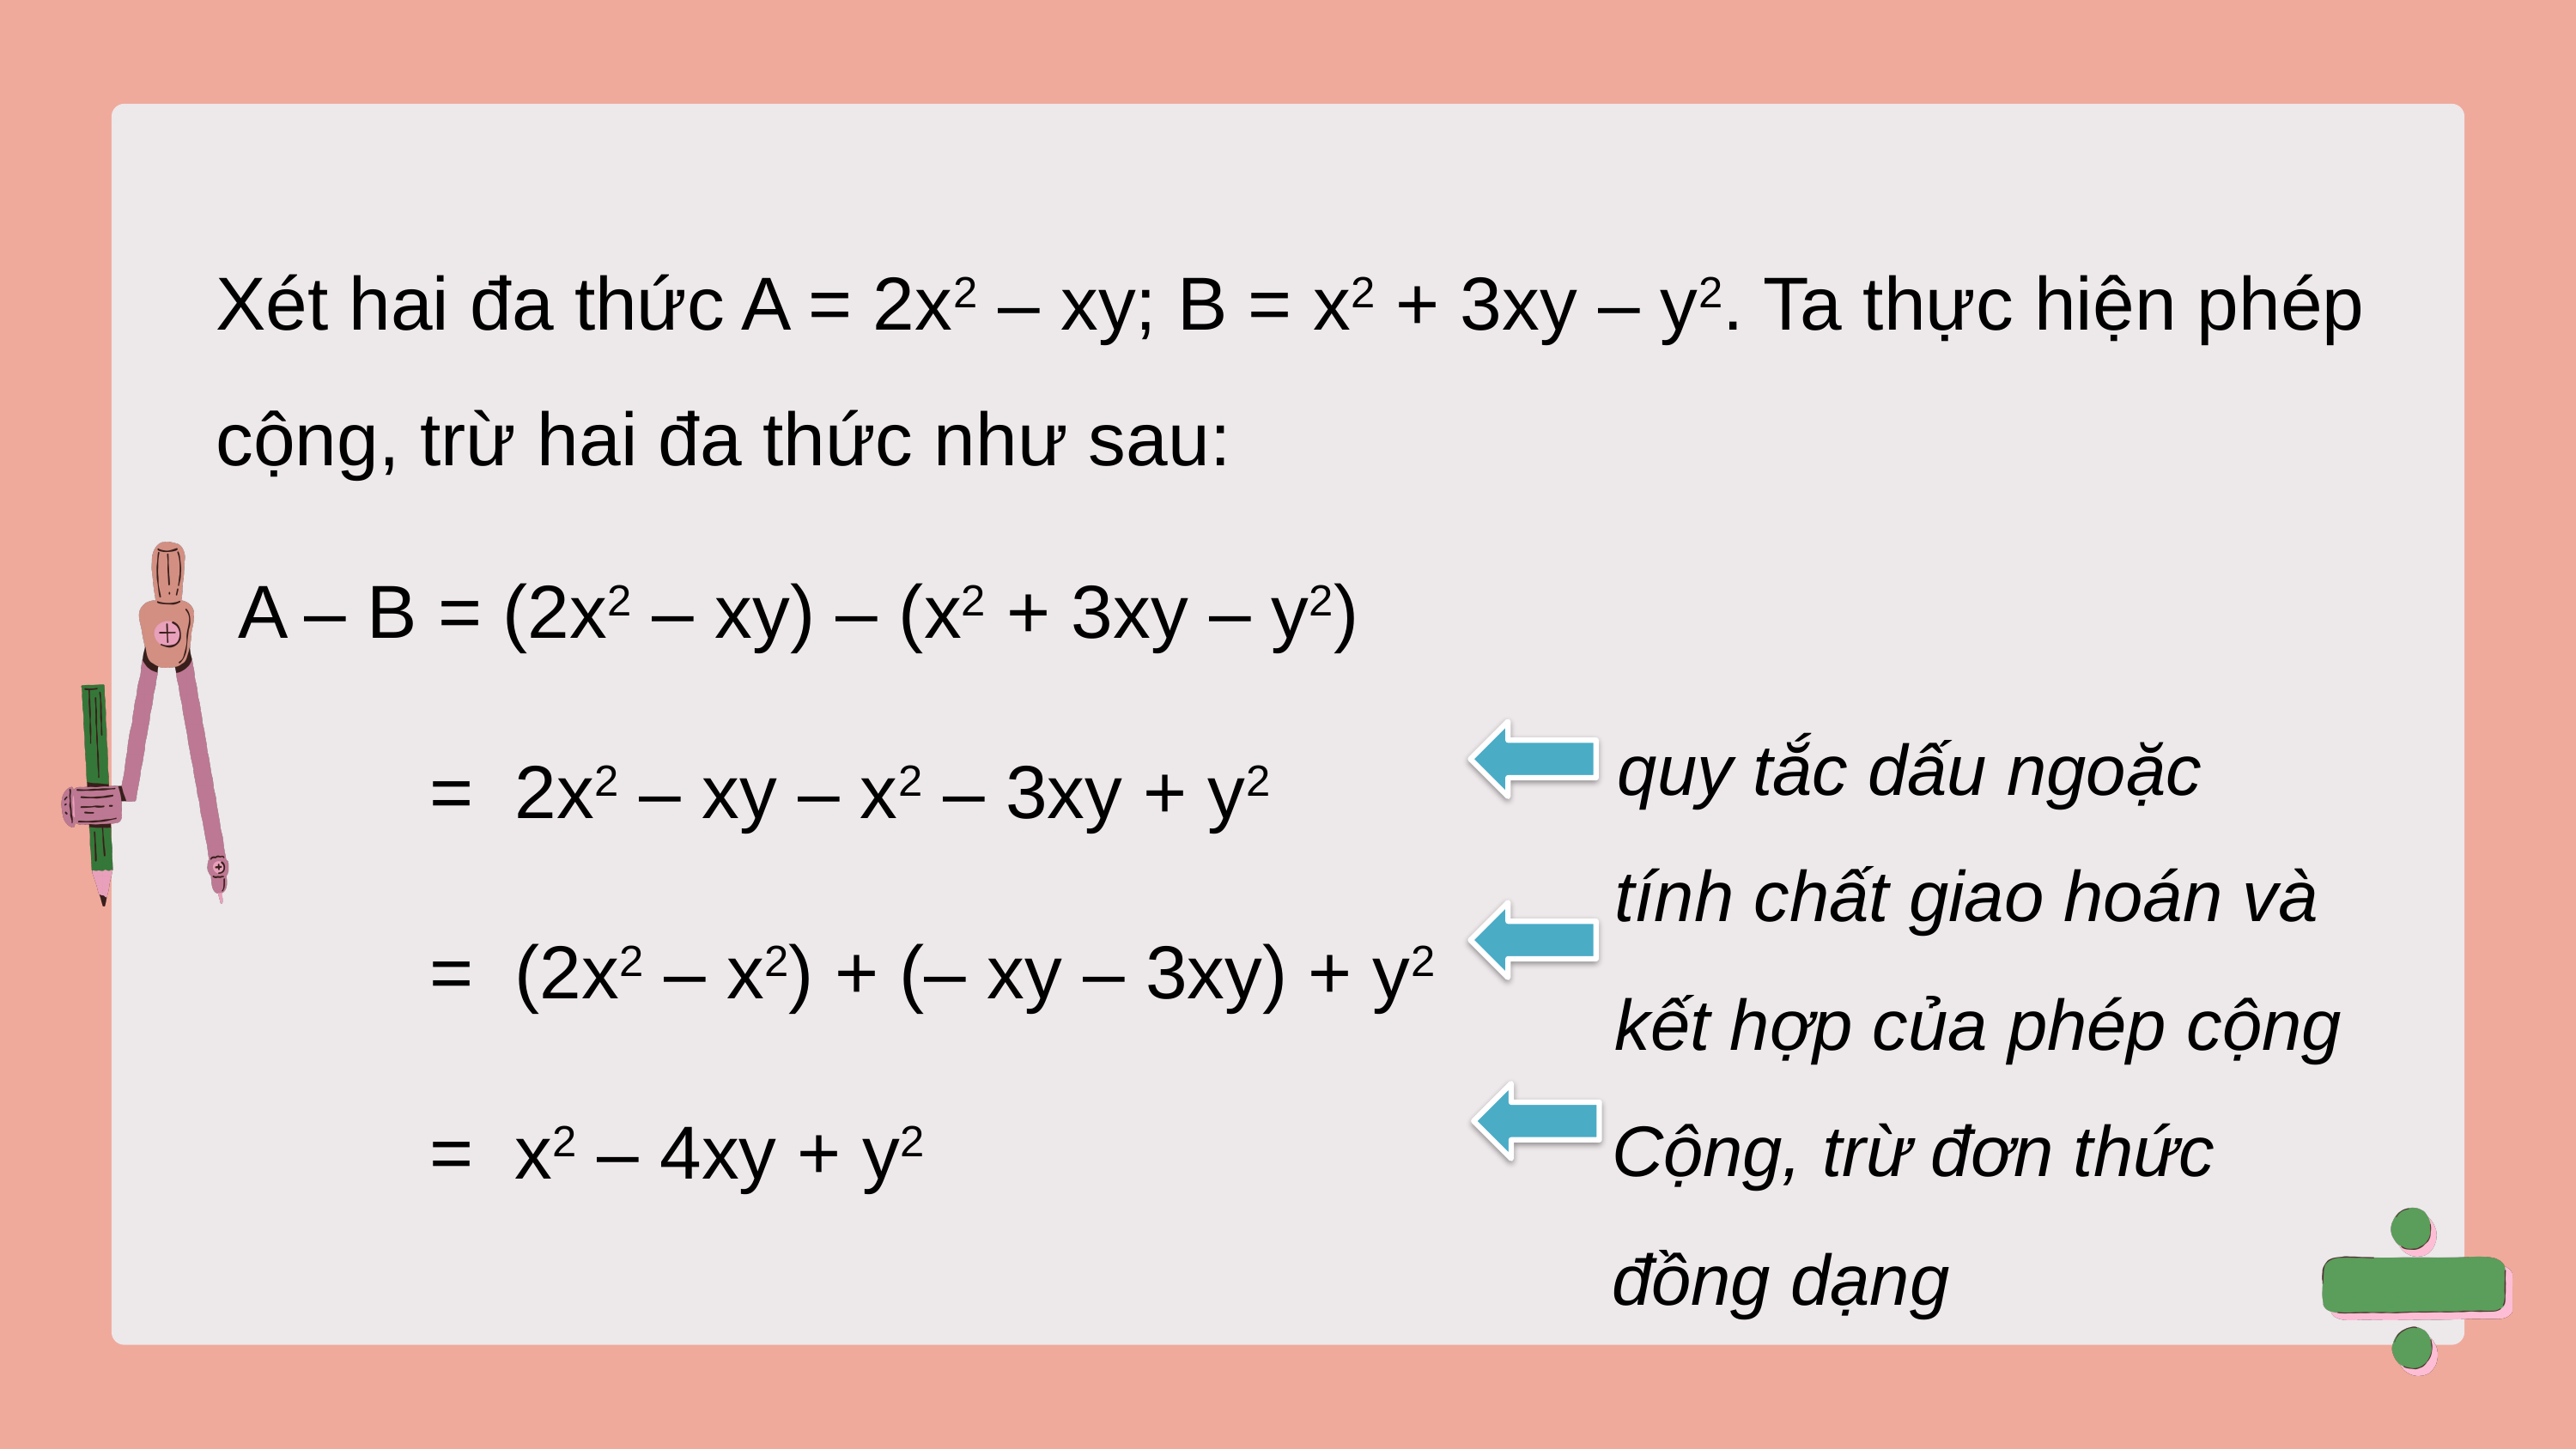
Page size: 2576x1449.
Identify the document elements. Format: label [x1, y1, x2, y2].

text_box [60, 542, 106, 906]
text_box [111, 103, 2465, 1345]
text_box [2322, 1207, 2513, 1376]
